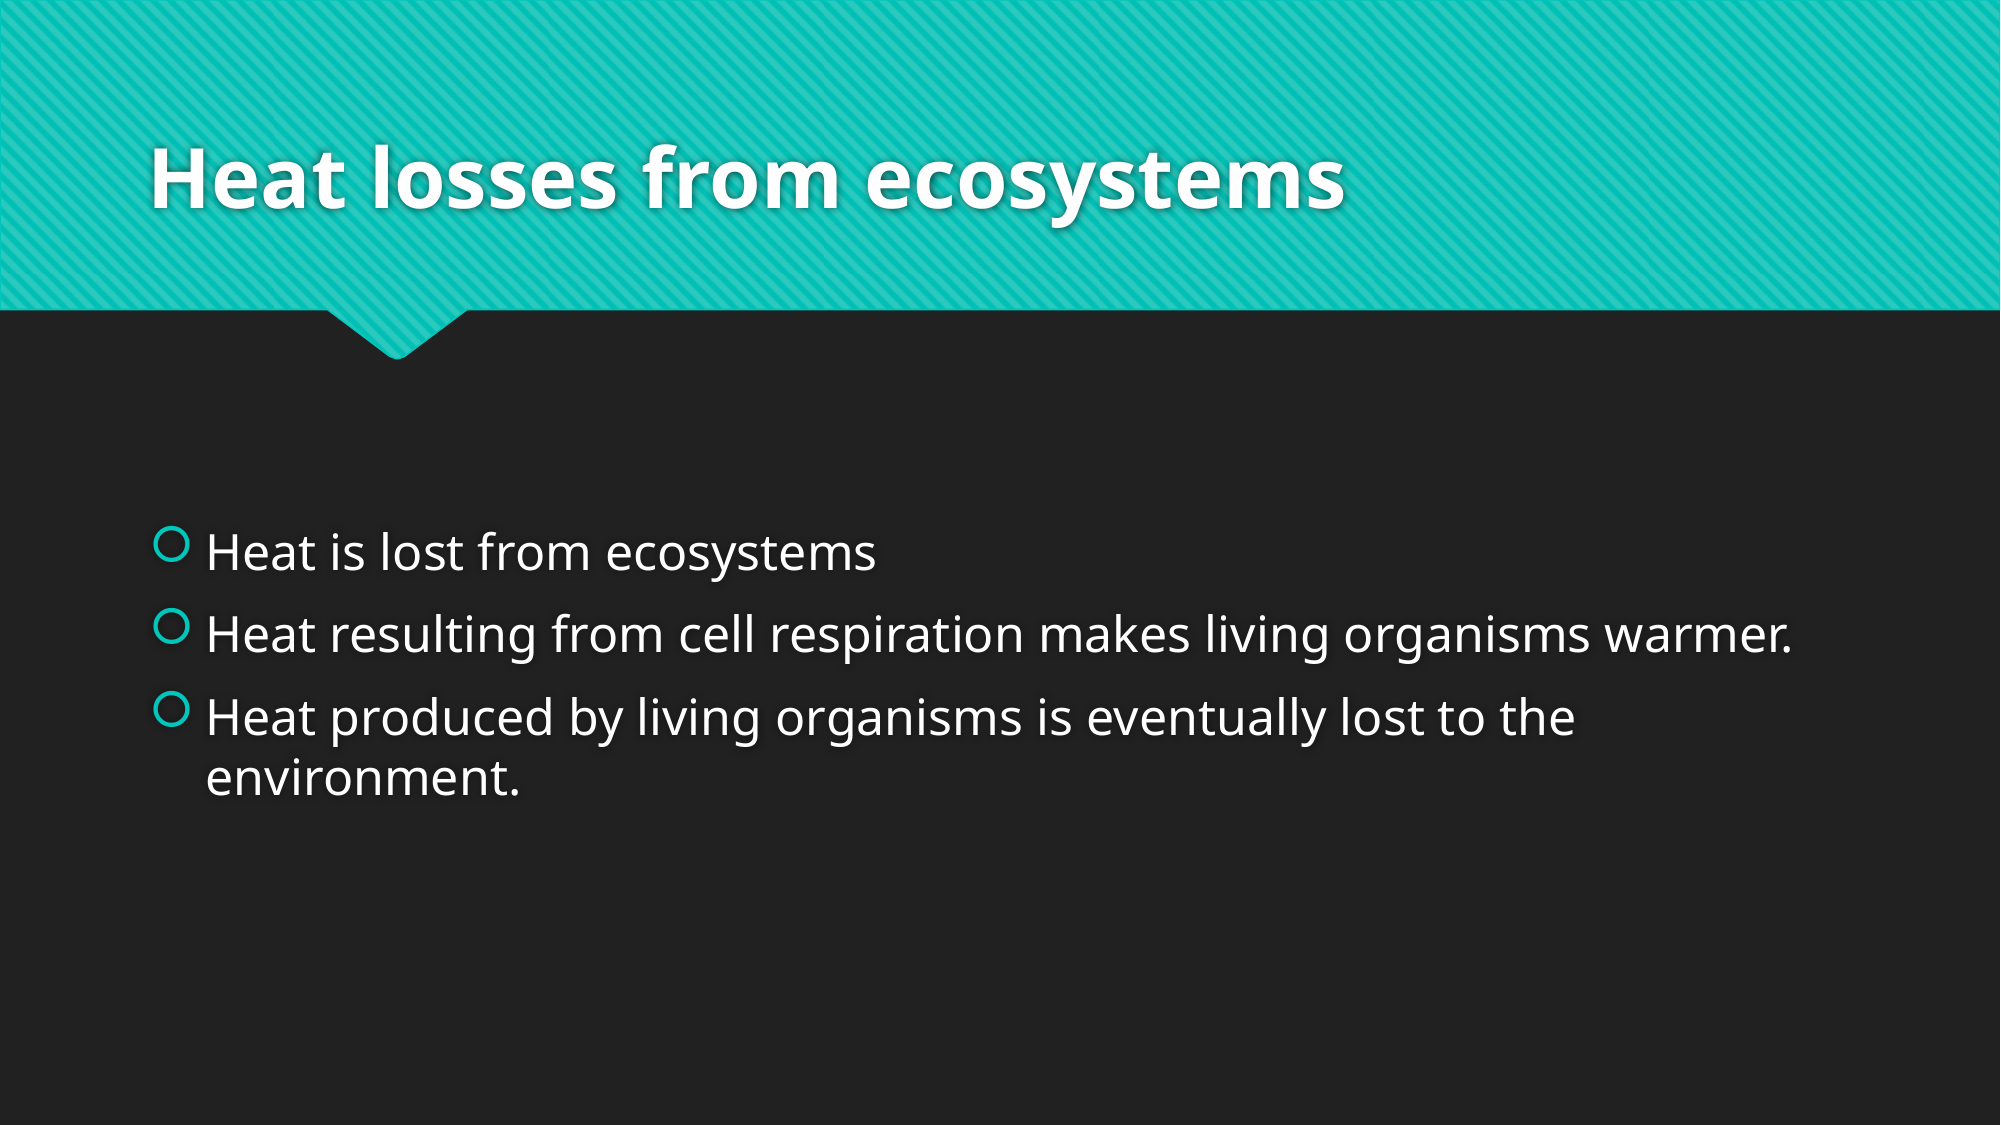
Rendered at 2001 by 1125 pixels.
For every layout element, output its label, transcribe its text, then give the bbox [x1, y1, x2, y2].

title Heat losses from ecosystems [132, 73, 1868, 233]
list Heat is lost from ecosystems Heat resulting from cell respiration makes living organisms warmer. Heat produced by living organisms is eventually lost to the environment. [134, 364, 1866, 962]
